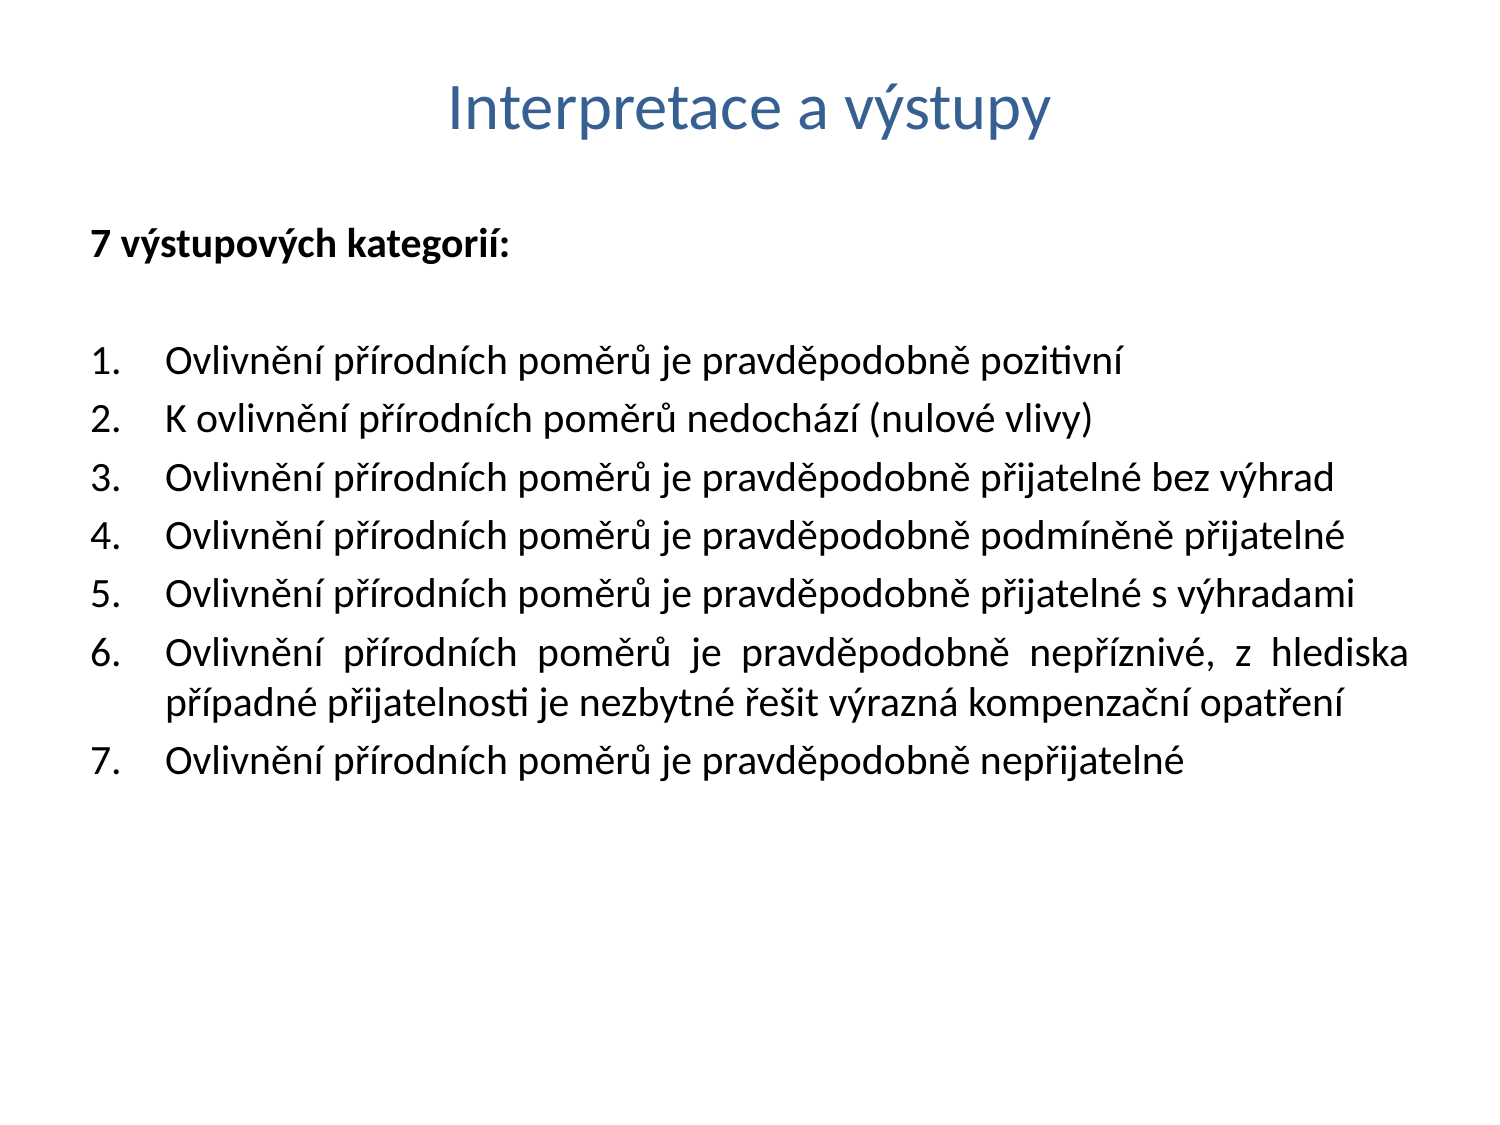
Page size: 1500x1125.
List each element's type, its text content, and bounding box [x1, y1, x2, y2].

list 7 výstupových kategorií: Ovlivnění přírodních poměrů je pravděpodobně pozitivní K ovlivnění přírodních poměrů nedochází (nulové vlivy) Ovlivnění přírodních poměrů je pravděpodobně přijatelné bez výhrad Ovlivnění přírodních poměrů je pravděpodobně podmíněně přijatelné Ovlivnění přírodních poměrů je pravděpodobně přijatelné s výhradami Ovlivnění přírodních poměrů je pravděpodobně nepříznivé, z hlediska případné přijatelnosti je nezbytné řešit výrazná kompenzační opatření Ovlivnění přírodních poměrů je pravděpodobně nepřijatelné [75, 208, 1425, 1083]
title Interpretace a výstupy [75, 45, 1425, 161]
